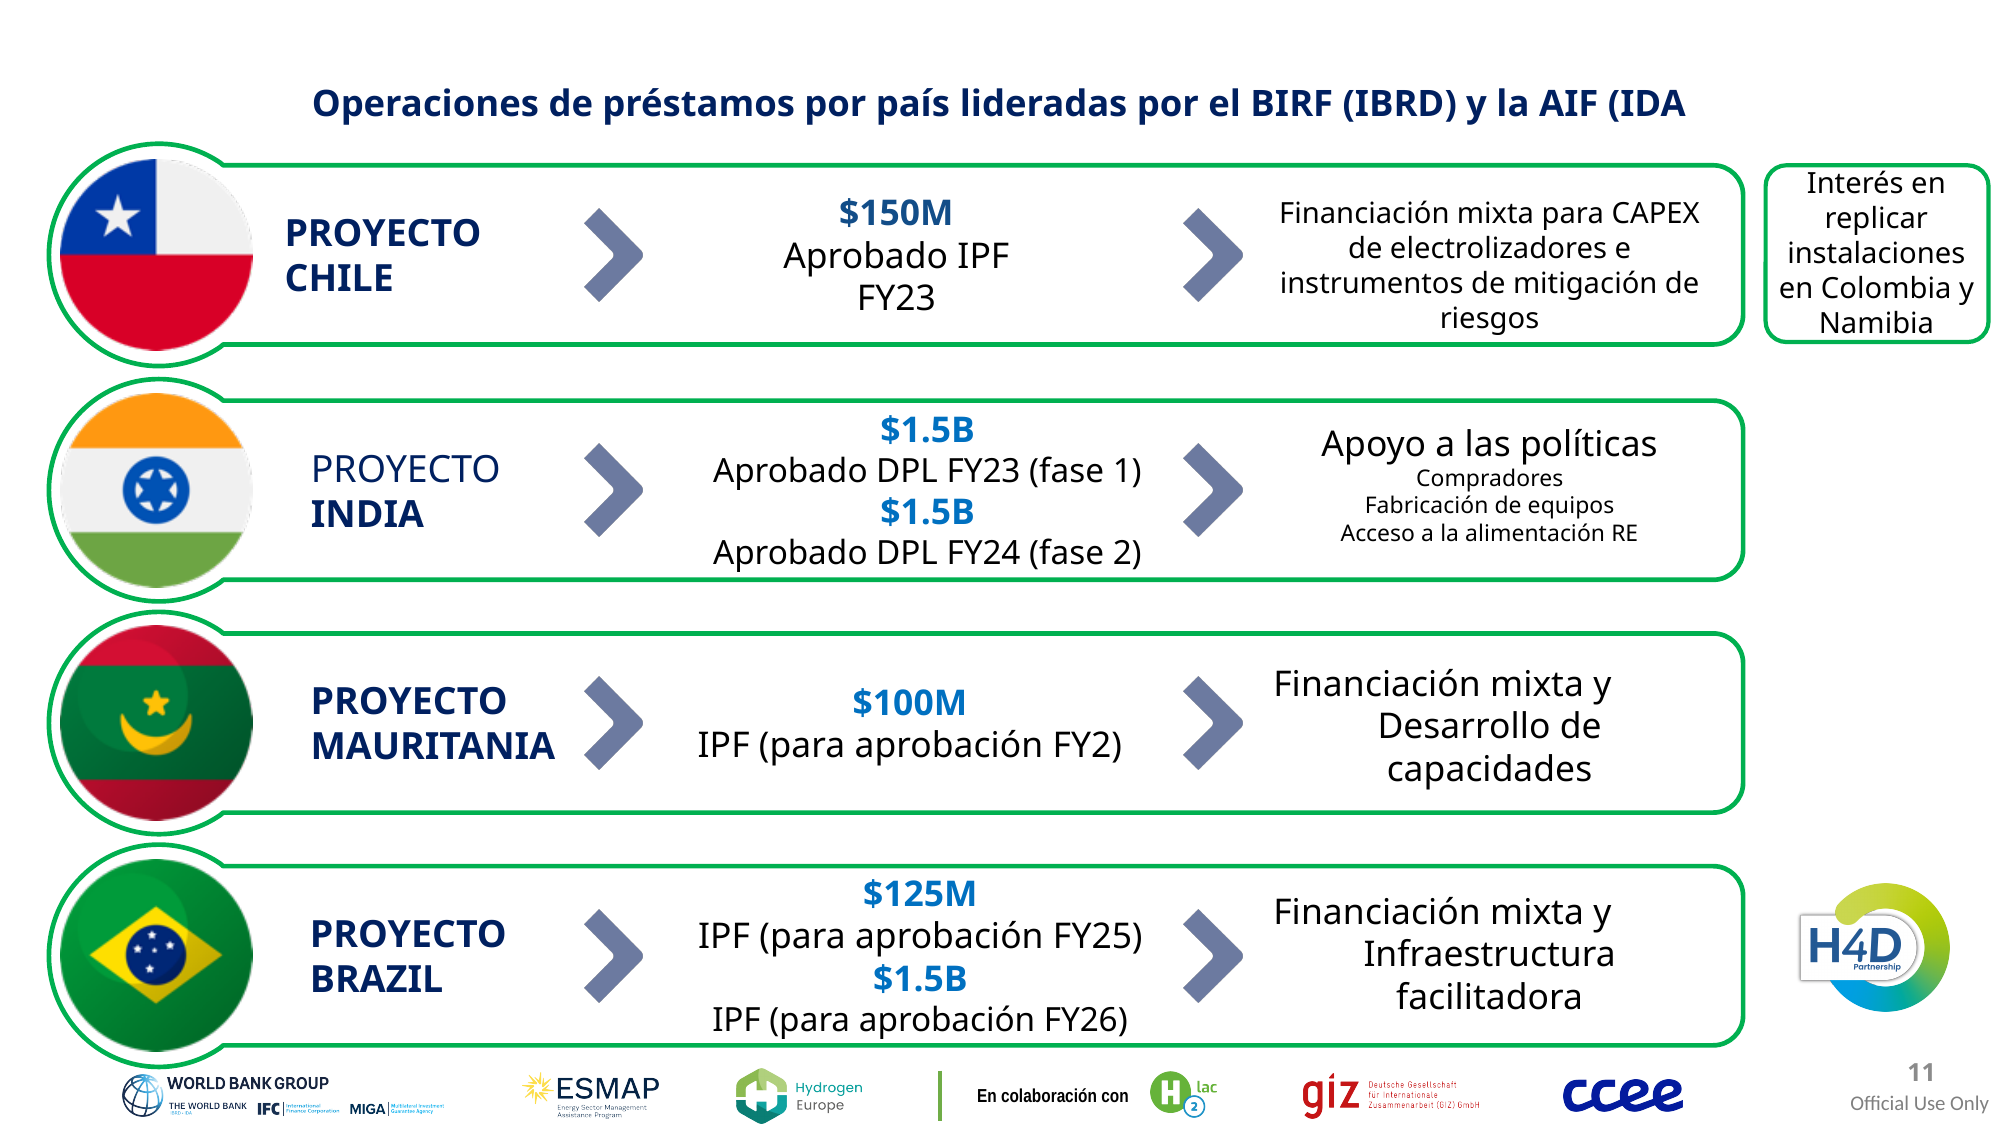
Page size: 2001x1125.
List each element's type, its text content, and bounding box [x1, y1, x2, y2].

picture [122, 1074, 444, 1117]
picture [736, 1068, 862, 1124]
picture [1150, 1071, 1217, 1118]
text_box [1765, 165, 1989, 343]
picture [1795, 883, 1950, 1012]
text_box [48, 611, 1744, 835]
slide_number 11 [1501, 1043, 1952, 1104]
text_box Interés en replicar instalaciones en Colombia y Namibia [1754, 157, 1998, 348]
picture [1303, 1073, 1479, 1119]
picture [522, 1072, 659, 1119]
text_box Operaciones de préstamos por país lideradas por el BIRF (IBRD) y la AIF (IDA [207, 63, 1792, 156]
picture [1563, 1104, 1683, 1112]
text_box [48, 844, 1744, 1067]
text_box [48, 379, 1744, 602]
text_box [48, 143, 1744, 367]
